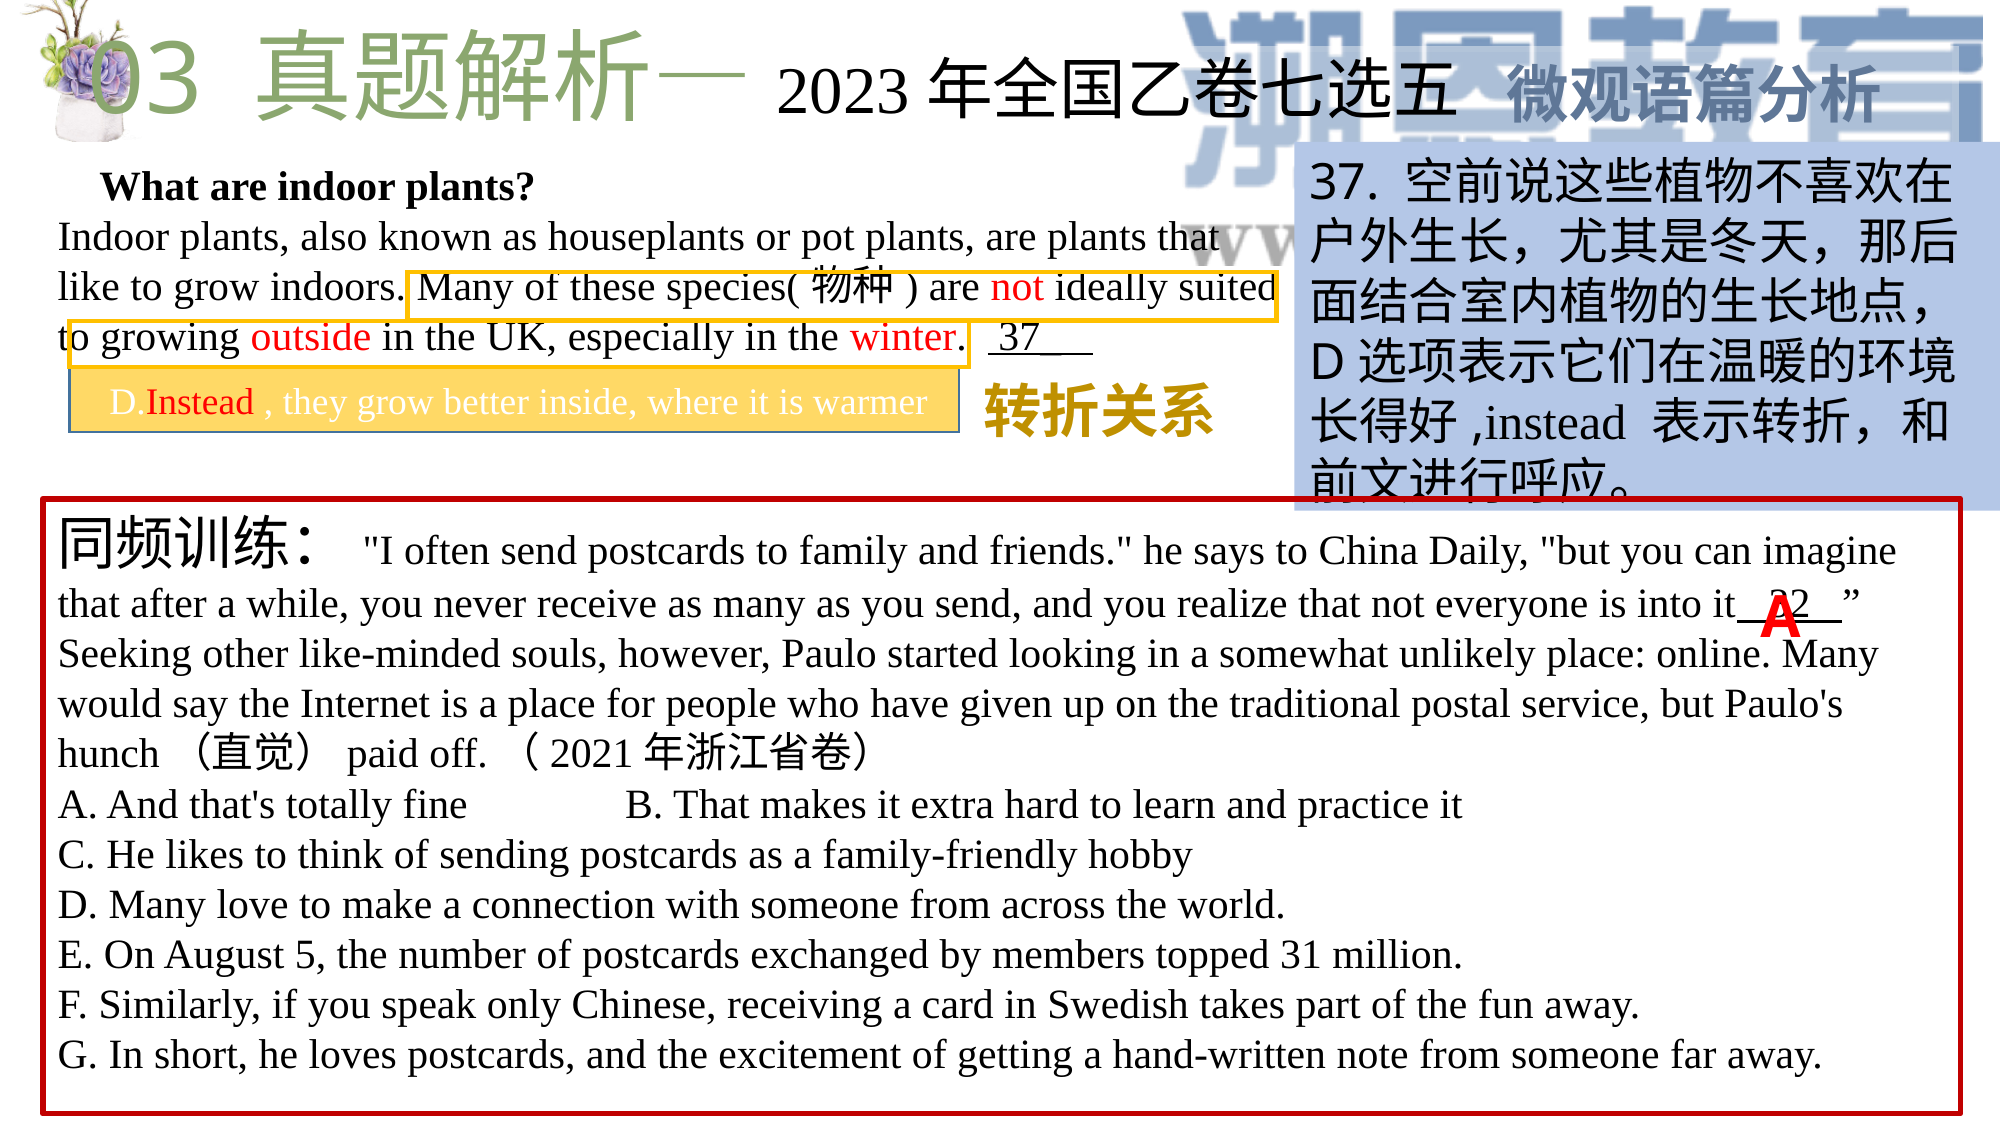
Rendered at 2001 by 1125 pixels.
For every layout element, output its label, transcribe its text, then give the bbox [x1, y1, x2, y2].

picture [1178, 4, 1983, 141]
text_box 03 真题解析—2023年全国乙卷七选五 [142, 6, 1475, 142]
text_box 微观语篇分析 [1491, 47, 1897, 141]
text_box 同频训练："I often send postcards to family and friends." he says to China Daily, "but you can imagine that after a while, you never receive as many as you send, and you realize that not everyone is into it 32 ” Seeking other like-minded souls, however, Paulo started looking in a somewhat unlikely place: online. Many would say the Internet is a place for people who have given up on the traditional postal service, but Paulo's hunch（直觉）paid off.（2021年浙江省卷） A. And that's totally fine B. That makes it extra hard to learn and practice it C. He likes to think of sending postcards as a family-friendly hobby D. Many love to make a connection with someone from across the world. E. On August 5, the number of postcards exchanged by members topped 31 million. F. Similarly, if you speak only Chinese, receiving a card in Swedish takes part of the fun away. G. In short, he loves postcards, and the excitement of getting a hand-written note from someone far away. [42, 498, 1961, 1114]
text_box 转折关系 [968, 367, 1251, 452]
text_box 37. 空前说这些植物不喜欢在户外生长，尤其是冬天，那后面结合室内植物的生长地点，D选项表示它们在温暖的环境长得好,instead 表示转折，和前文进行呼应。 [1294, 141, 2000, 511]
text_box D.Instead , they grow better inside, where it is warmer [68, 366, 960, 433]
picture [1178, 142, 1294, 151]
text_box [407, 271, 1277, 322]
text_box What are indoor plants? Indoor plants, also known as houseplants or pot plants, are plants that like to grow indoors. Many of these species(物种) are not ideally suited to growing outside in the UK, especially in the winter. 37_ [42, 151, 1294, 498]
picture [17, 0, 142, 142]
text_box A [1745, 572, 1836, 657]
text_box [69, 320, 970, 368]
